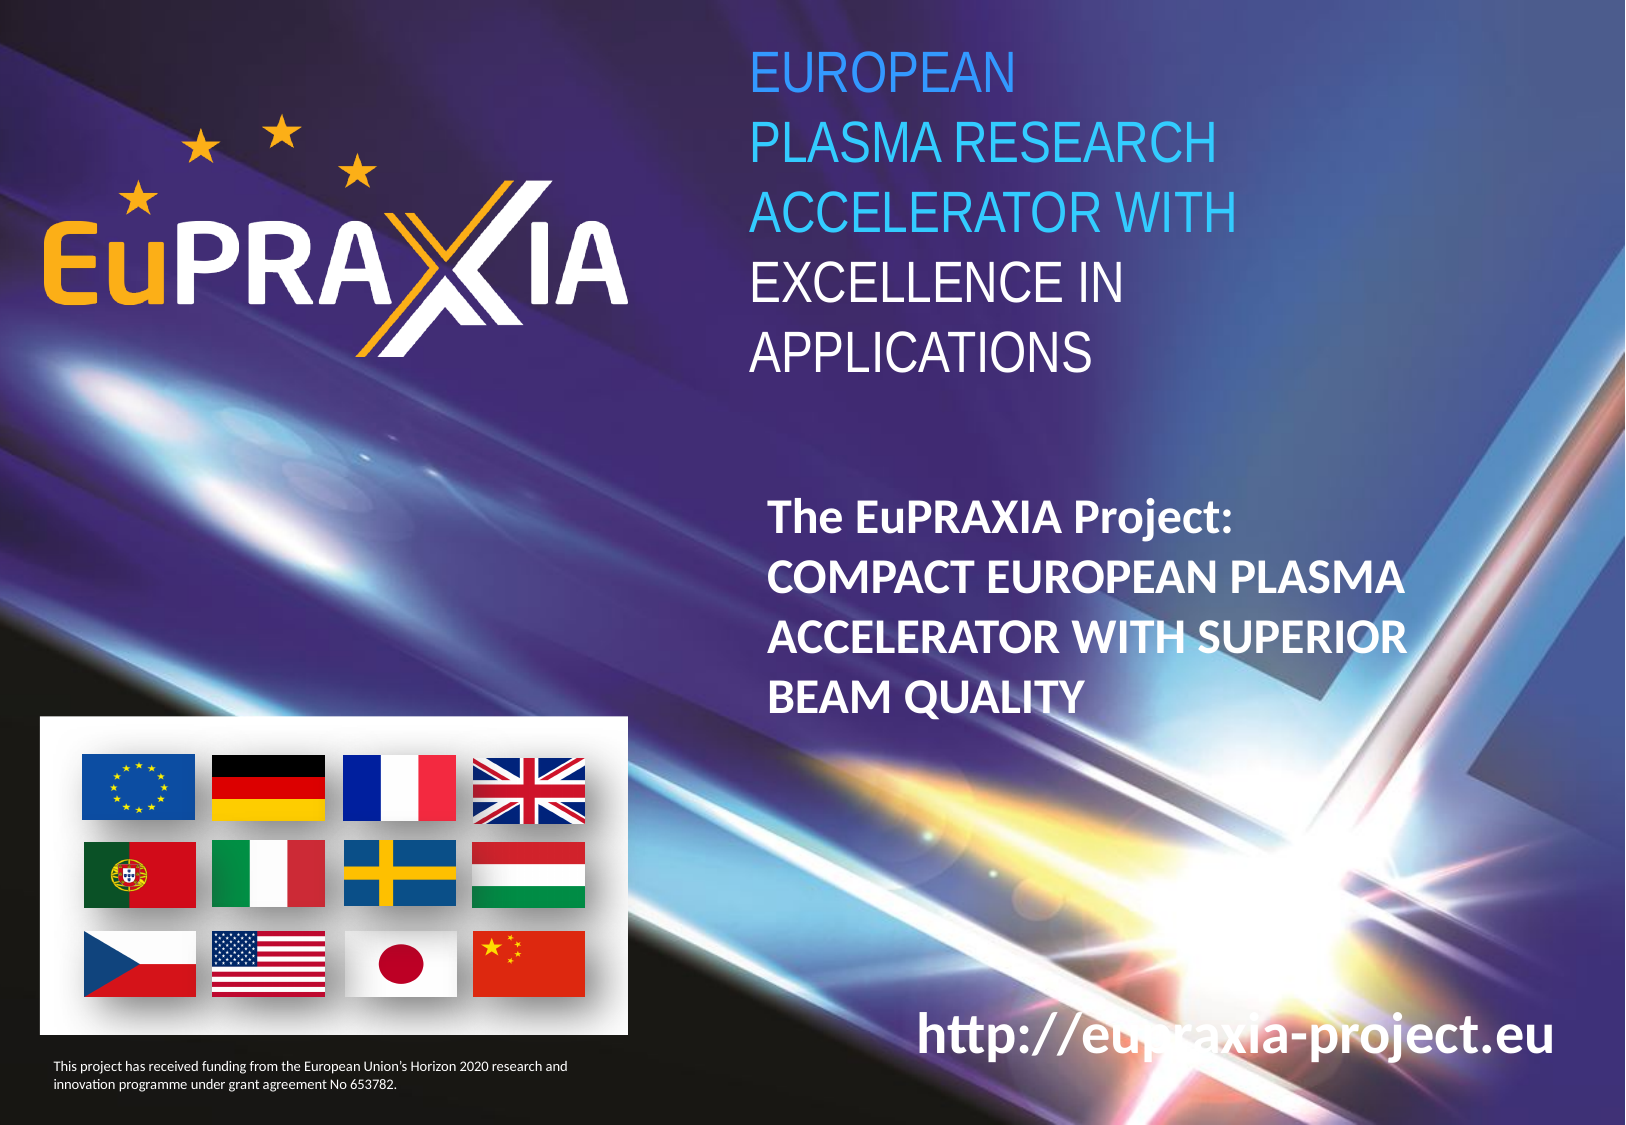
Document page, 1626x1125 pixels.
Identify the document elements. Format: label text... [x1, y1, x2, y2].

text_box http://eupraxia-project.eu [901, 987, 1571, 1073]
picture [0, 0, 1625, 1125]
title The EuPRAXIA Project: COMPACT EUROPEAN PLASMA ACCELERATOR WITH SUPERIOR BEAM QUALITY [753, 527, 1510, 681]
